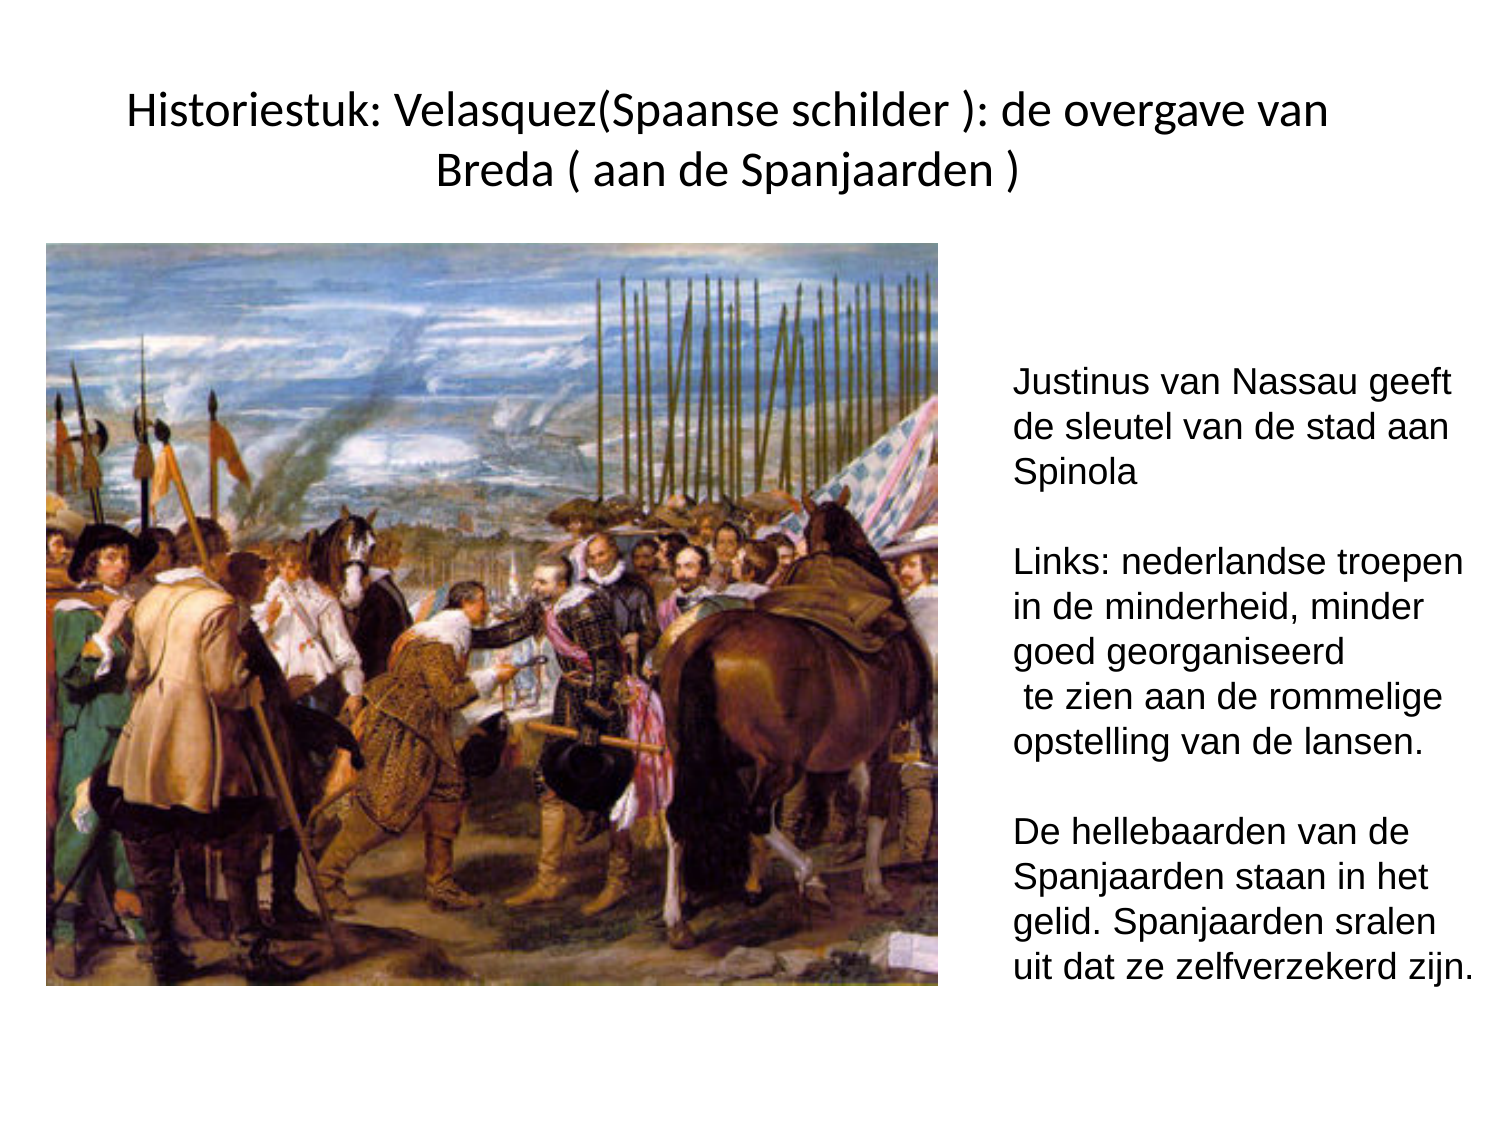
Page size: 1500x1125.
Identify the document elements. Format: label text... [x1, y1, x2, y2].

text_box Justinus van Nassau geeft de sleutel van de stad aan Spinola Links: nederlandse troepen in de minderheid, minder goed georganiseerd te zien aan de rommelige opstelling van de lansen. De hellebaarden van de Spanjaarden staan in het gelid. Spanjaarden sralen uit dat ze zelfverzekerd zijn. [1165, 349, 1500, 995]
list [0, 243, 1168, 987]
title Historiestuk: Velasquez(Spaanse schilder ): de overgave van Breda ( aan de Spanjaarden ) [53, 42, 1404, 231]
